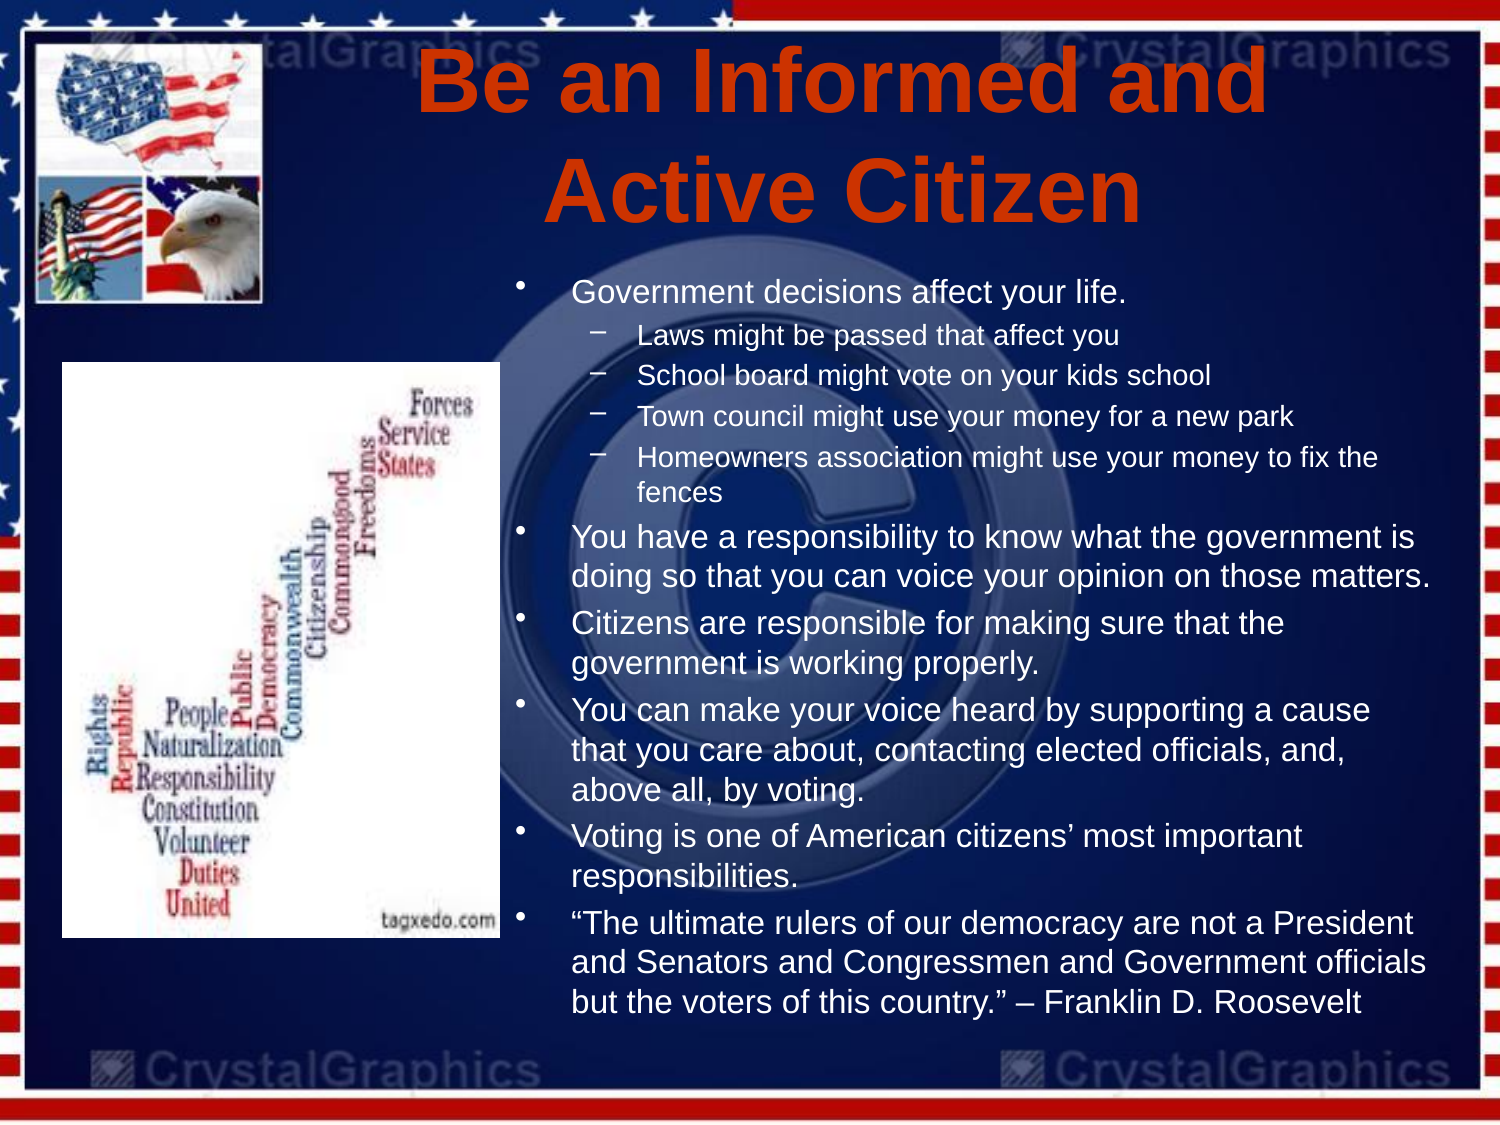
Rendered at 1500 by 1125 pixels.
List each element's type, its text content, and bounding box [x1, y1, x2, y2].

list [62, 362, 500, 938]
list Government decisions affect your life. Laws might be passed that affect you School board might vote on your kids school Town council might use your money for a new park Homeowners association might use your money to fix the fences You have a responsibility to know what the government is doing so that you can voice your opinion on those matters. Citizens are responsible for making sure that the government is working properly. You can make your voice heard by supporting a cause that you care about, contacting elected officials, and, above all, by voting. Voting is one of American citizens’ most important responsibilities. “The ultimate rulers of our democracy are not a President and Senators and Congressmen and Government officials but the voters of this country.” – Franklin D. Roosevelt [500, 262, 1450, 1100]
title Be an Informed and Active Citizen [262, 24, 1425, 238]
picture [0, 0, 1500, 1125]
